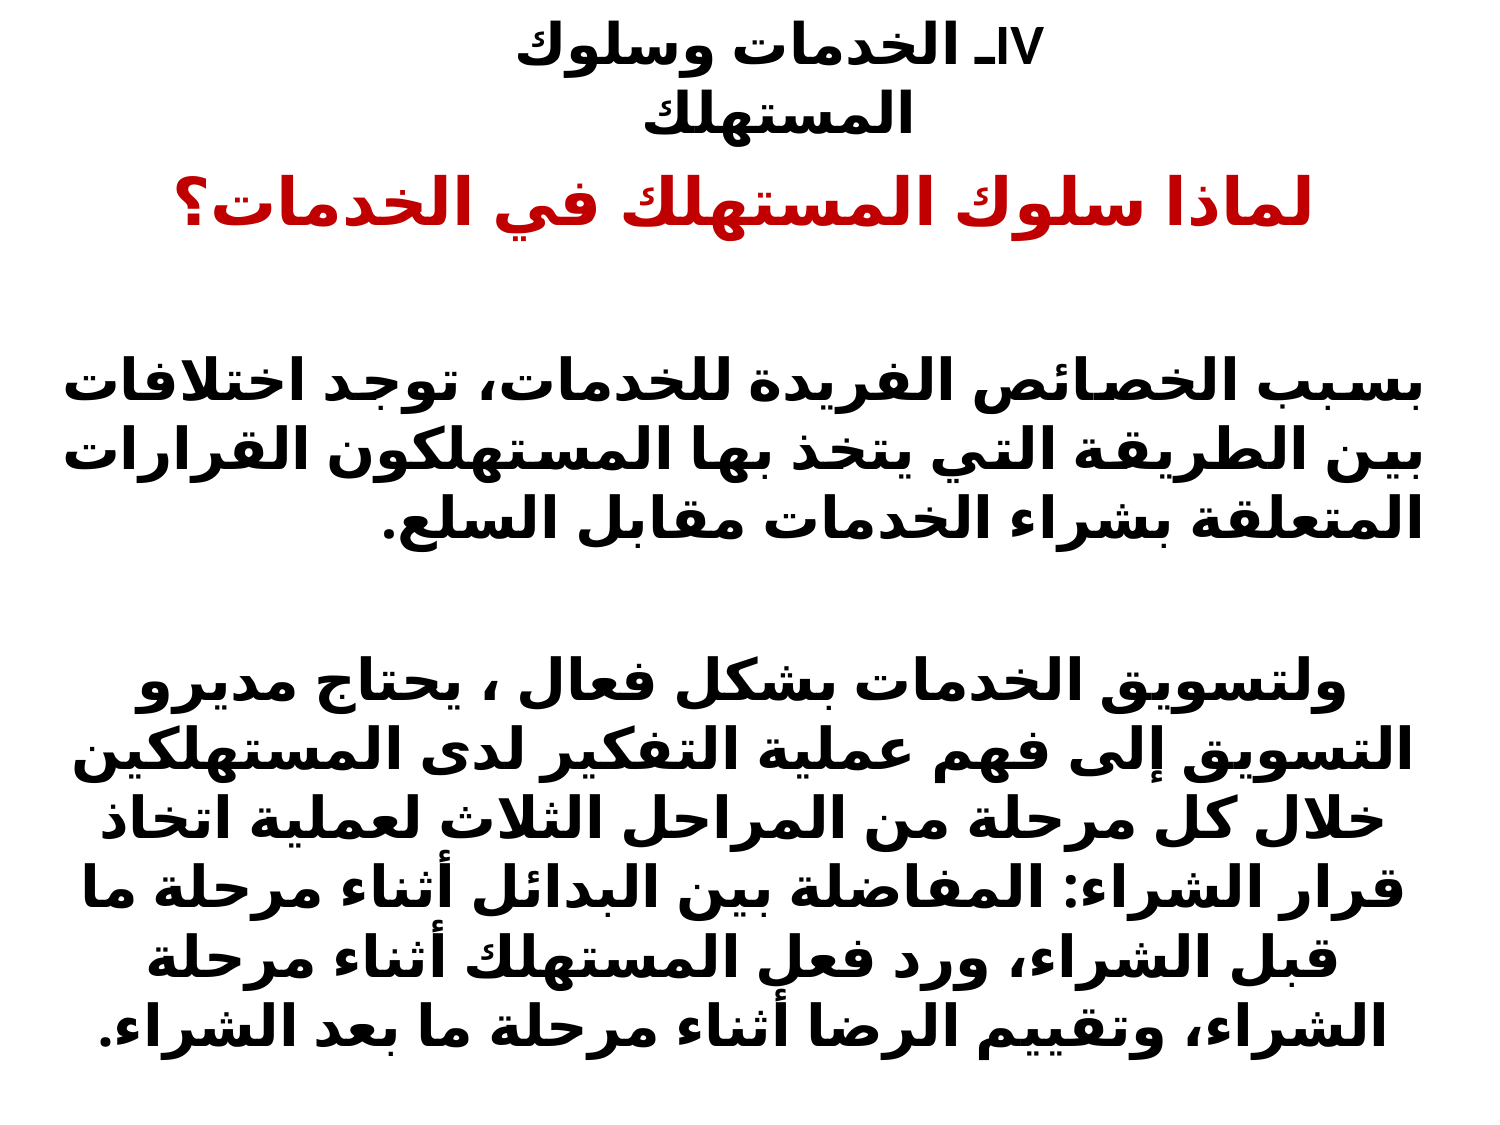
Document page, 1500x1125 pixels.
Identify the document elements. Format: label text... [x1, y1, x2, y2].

title IVـ الخدمات وسلوك المستهلك [433, 0, 1125, 152]
subtitle لماذا سلوك المستهلك في الخدمات؟ بسبب الخصائص الفريدة للخدمات، توجد اختلافات بين الطريقة التي يتخذ بها المستهلكون القرارات المتعلقة بشراء الخدمات مقابل السلع. ولتسويق الخدمات بشكل فعال ، يحتاج مديرو التسويق إلى فهم عملية التفكير لدى المستهلكين خلال كل مرحلة من المراحل الثلاث لعملية اتخاذ قرار الشراء: المفاضلة بين البدائل أثناء مرحلة ما قبل الشراء، ورد فعل المستهلك أثناء مرحلة الشراء، وتقييم الرضا أثناء مرحلة ما بعد الشراء. [46, 152, 1442, 1067]
